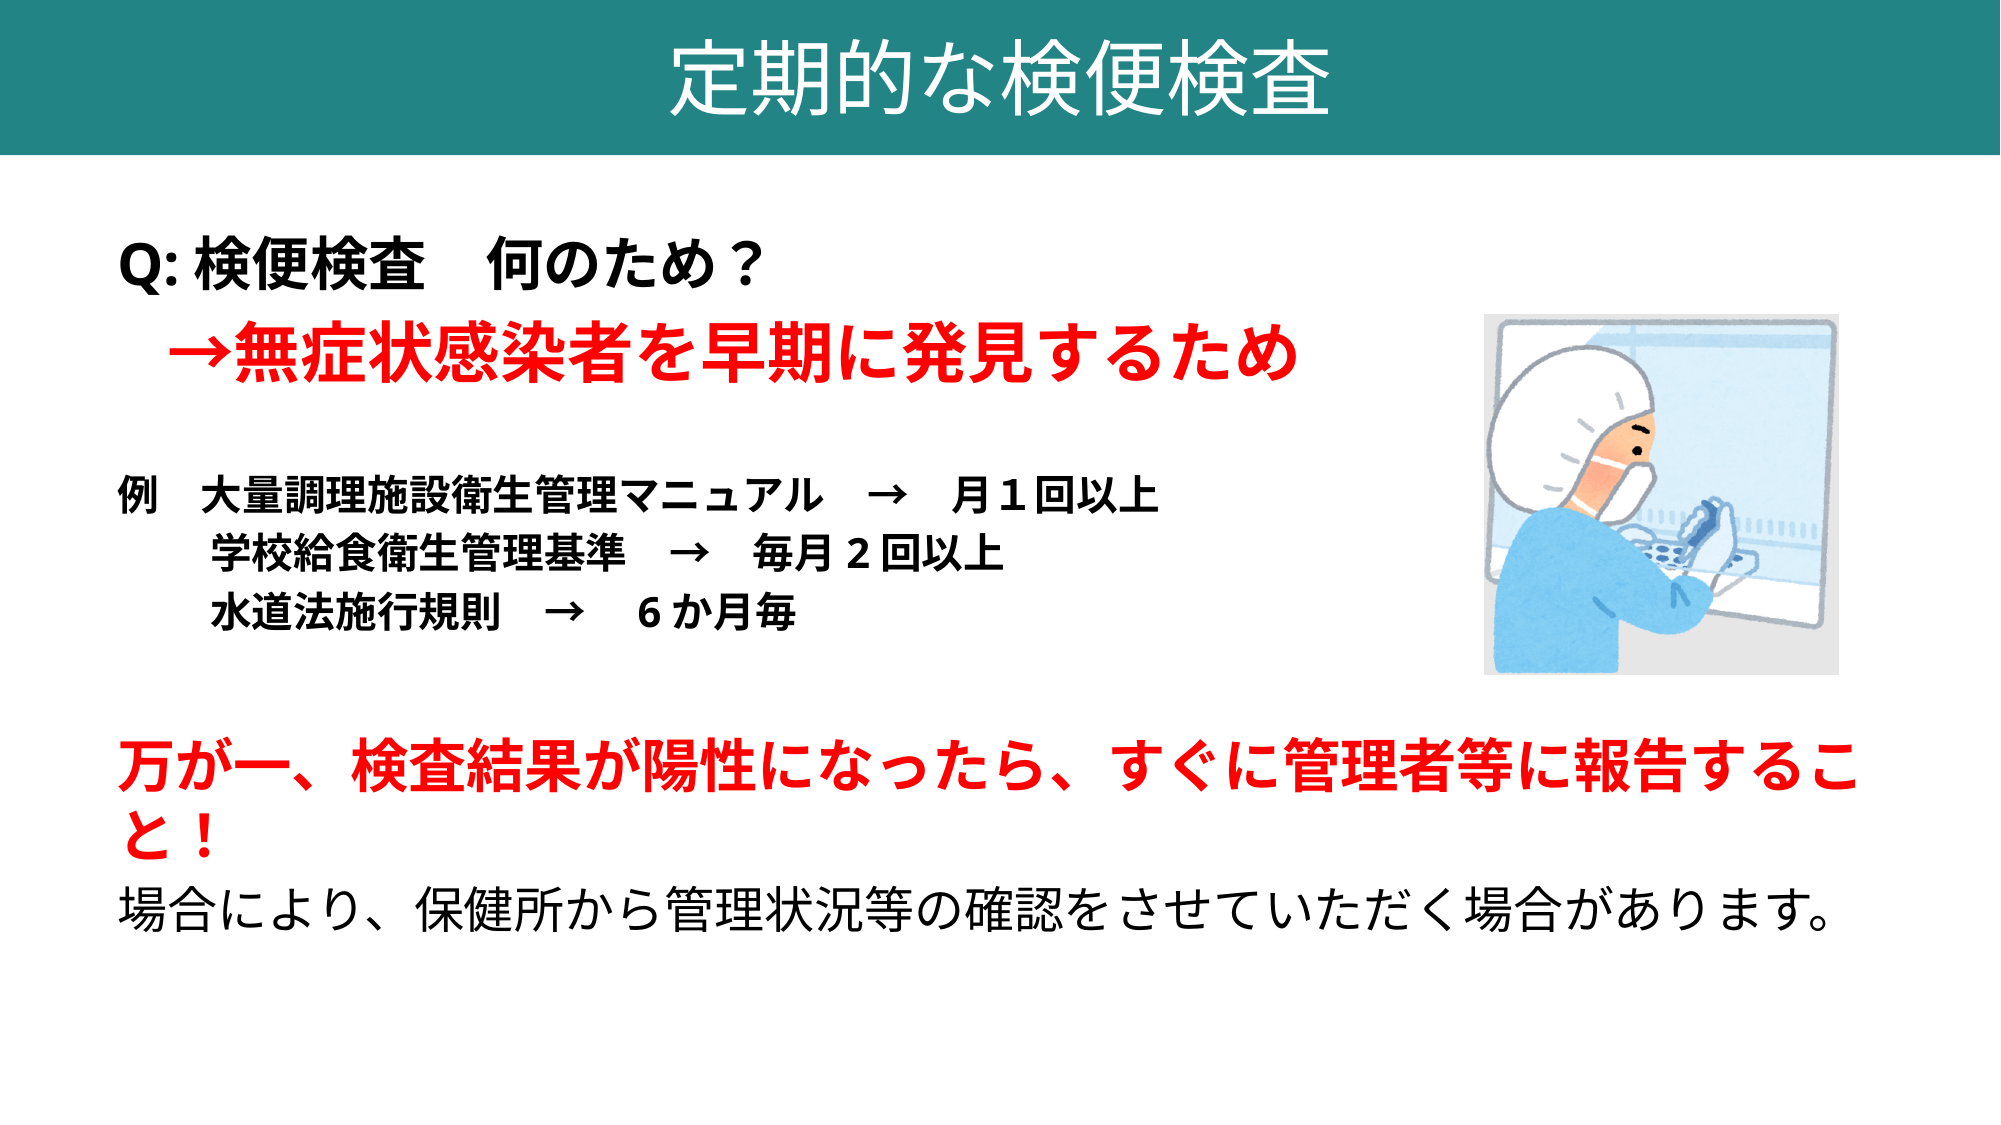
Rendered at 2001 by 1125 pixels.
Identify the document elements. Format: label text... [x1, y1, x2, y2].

text_box 定期的な検便検査 [0, 0, 2000, 156]
picture [1484, 314, 1839, 675]
text_box Q:検便検査 何のため？ →無症状感染者を早期に発見するため 例 大量調理施設衛生管理マニュアル → 月１回以上 学校給食衛生管理基準 → 毎月2回以上 水道法施行規則 → 6か月毎 万が一、検査結果が陽性になったら、すぐに管理者等に報告すること！ 場合により、保健所から管理状況等の確認をさせていただく場合があります。 [102, 219, 1969, 1094]
